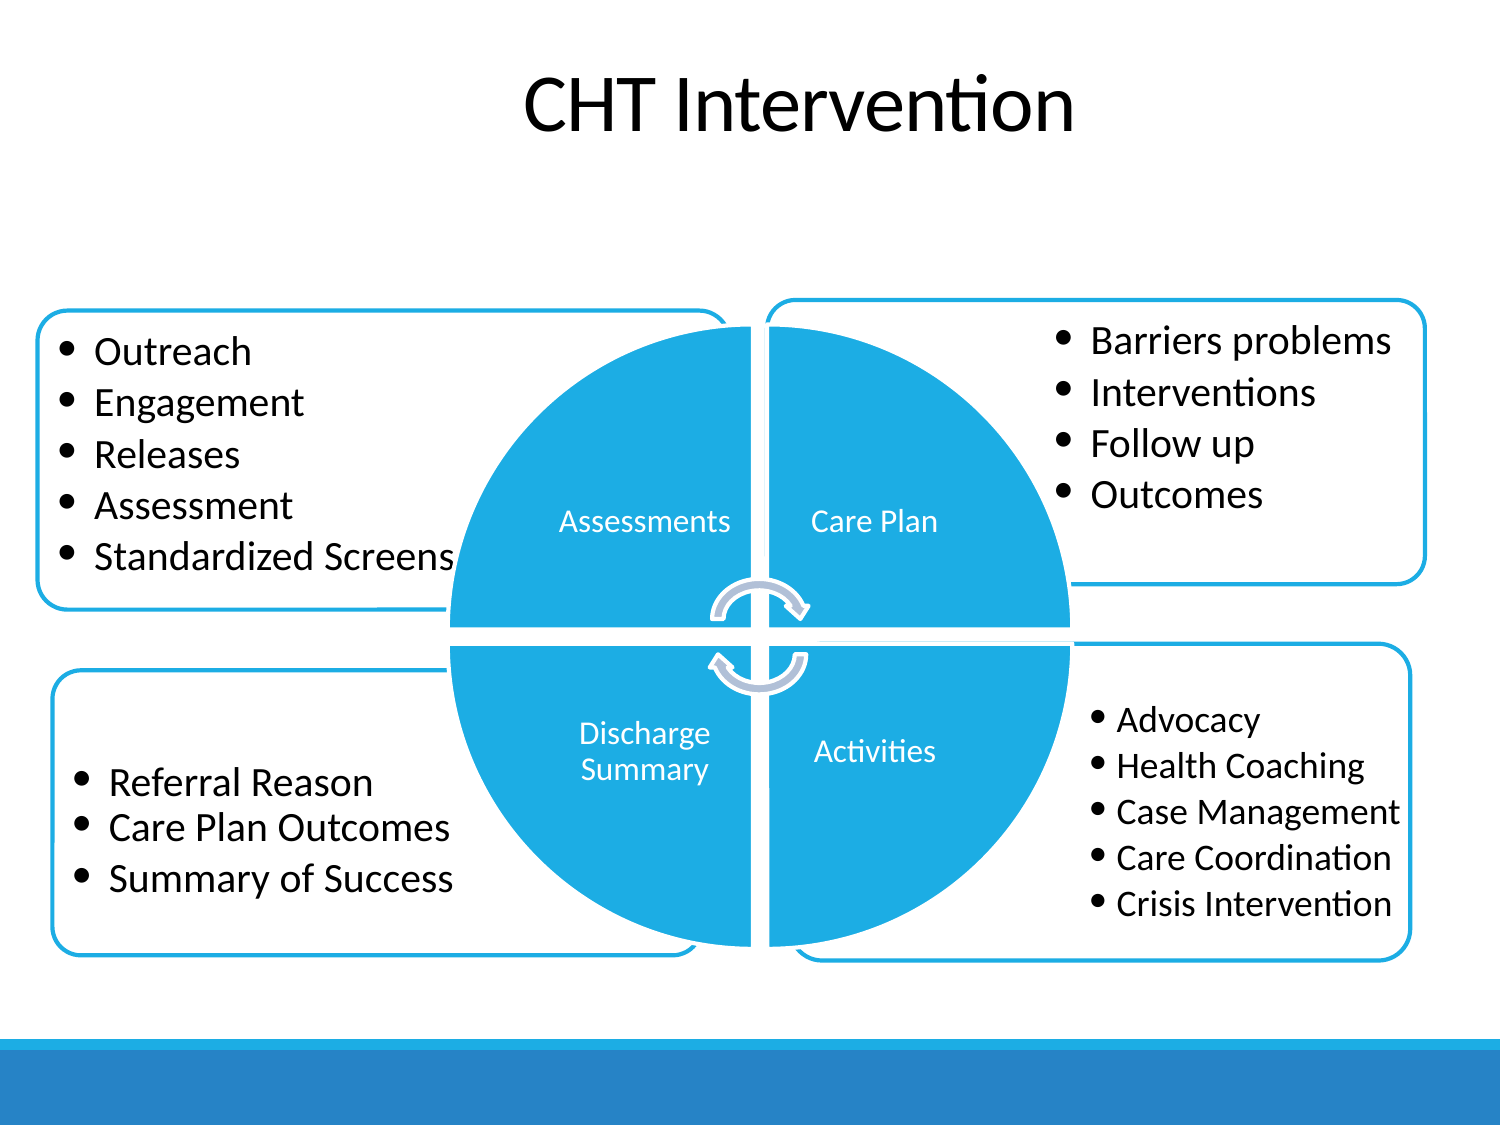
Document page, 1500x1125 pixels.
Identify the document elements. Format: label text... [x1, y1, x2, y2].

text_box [36, 299, 1426, 962]
title CHT Intervention [125, 12, 1475, 200]
